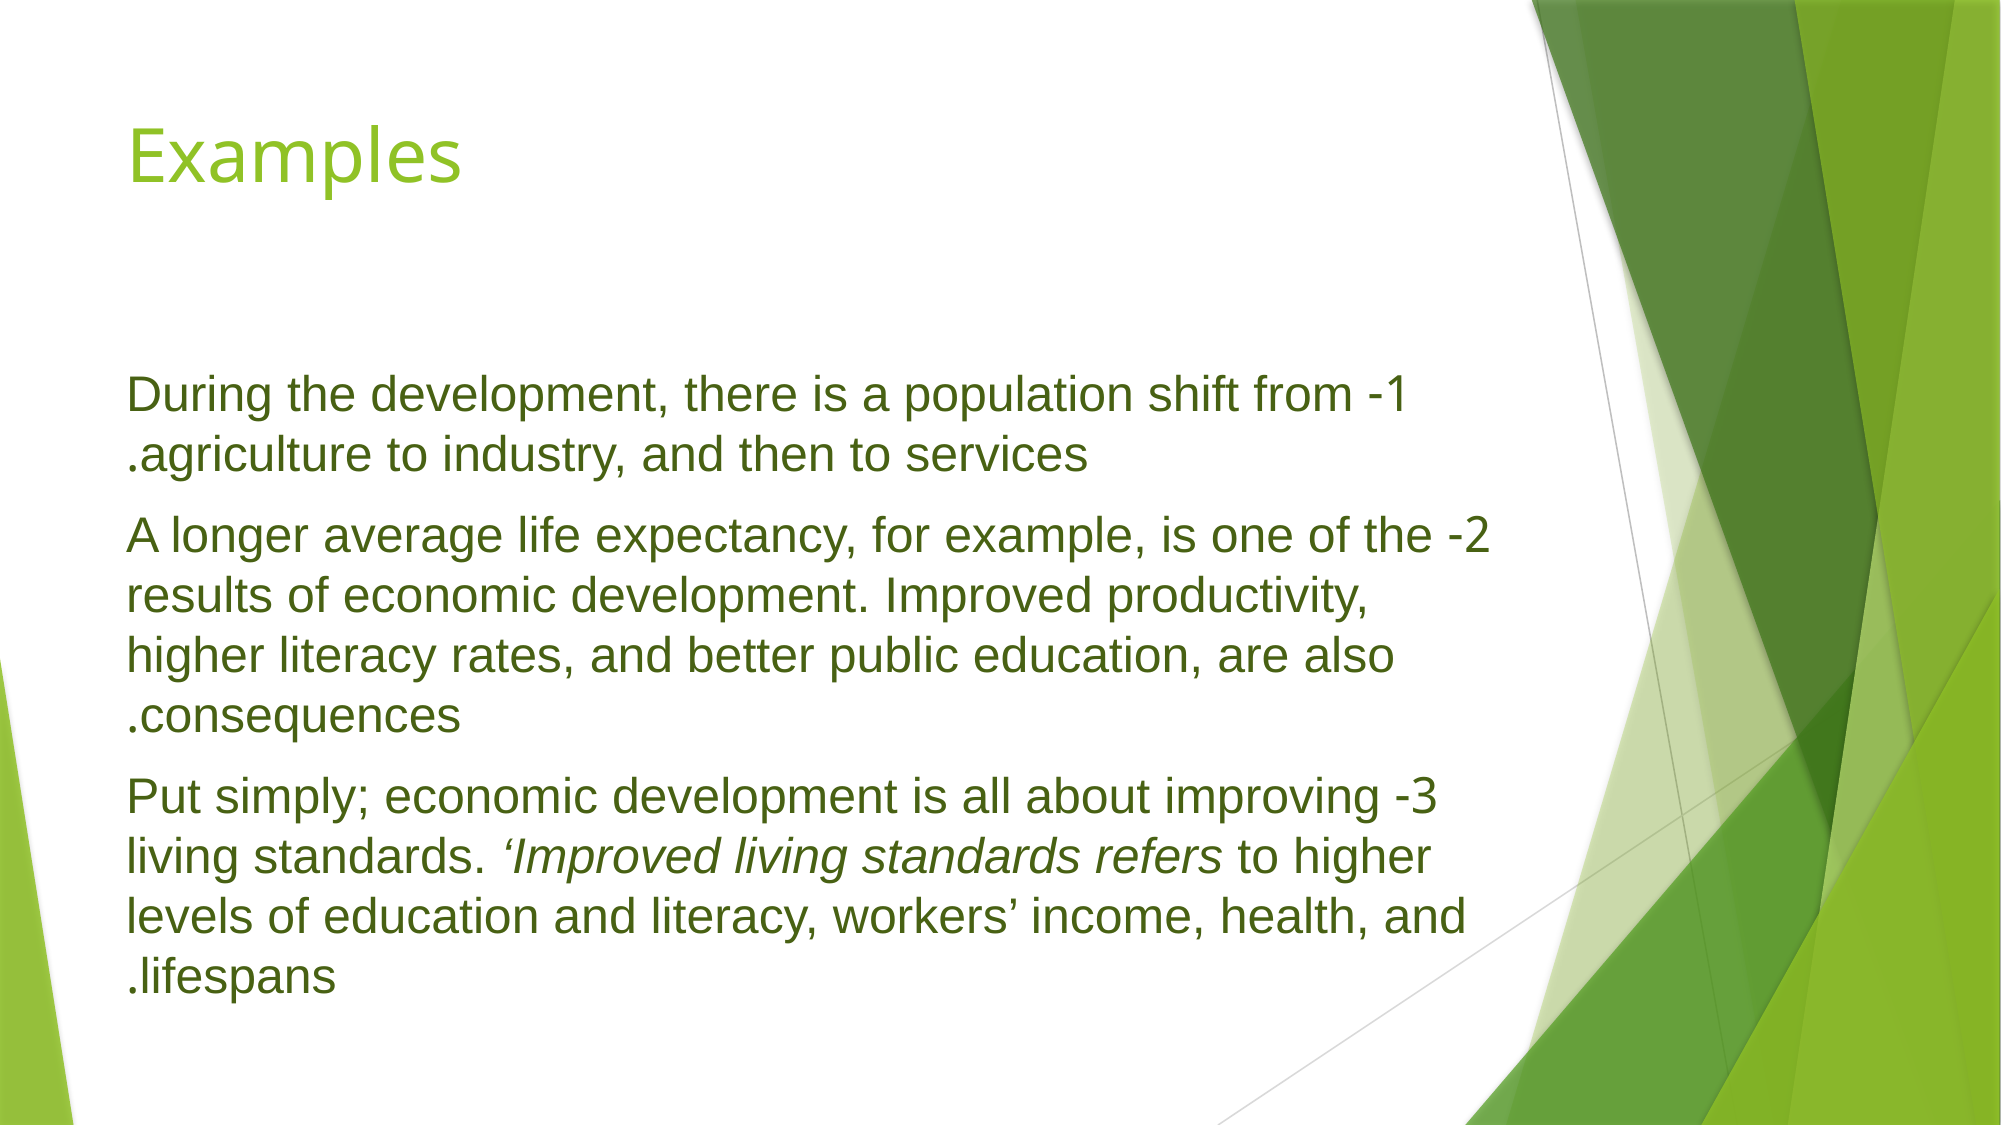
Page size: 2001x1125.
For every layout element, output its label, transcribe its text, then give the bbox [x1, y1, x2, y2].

list 1- During the development, there is a population shift from agriculture to industry, and then to services. 2- A longer average life expectancy, for example, is one of the results of economic development. Improved productivity, higher literacy rates, and better public education, are also consequences. 3- Put simply; economic development is all about improving living standards. ‘Improved living standards refers to higher levels of education and literacy, workers’ income, health, and lifespans. [111, 354, 1522, 992]
title Examples [111, 99, 1522, 317]
